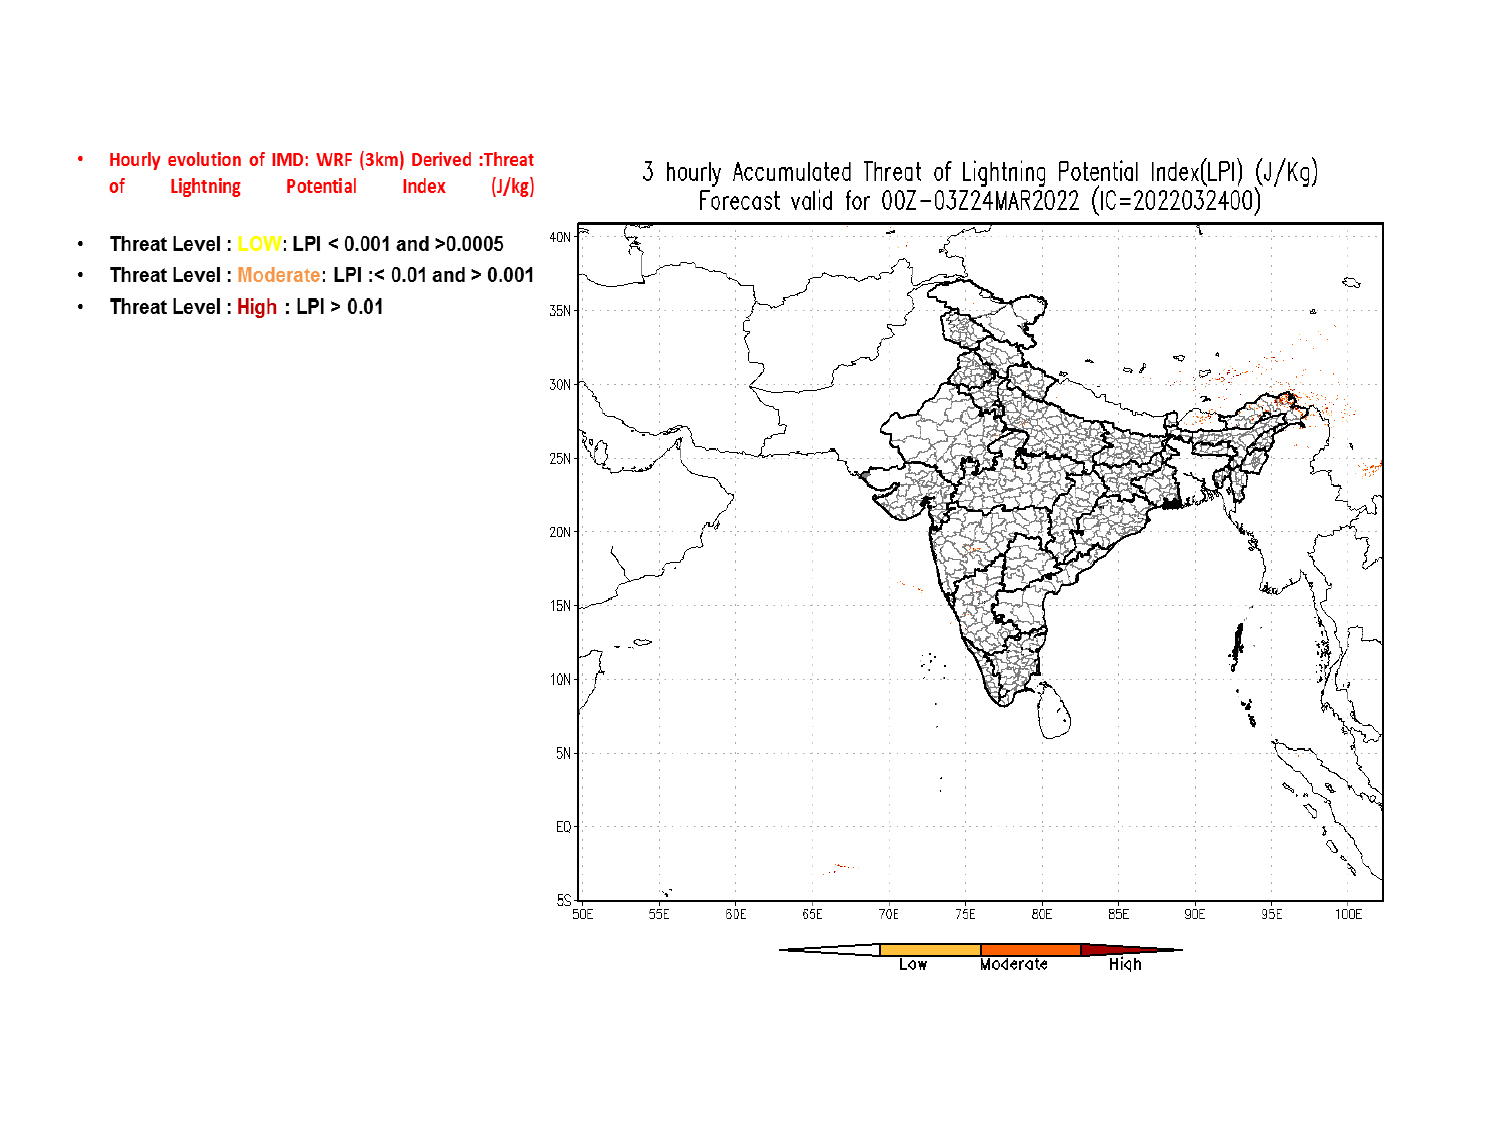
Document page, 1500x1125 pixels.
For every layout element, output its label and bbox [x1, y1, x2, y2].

picture [74, 149, 1426, 976]
